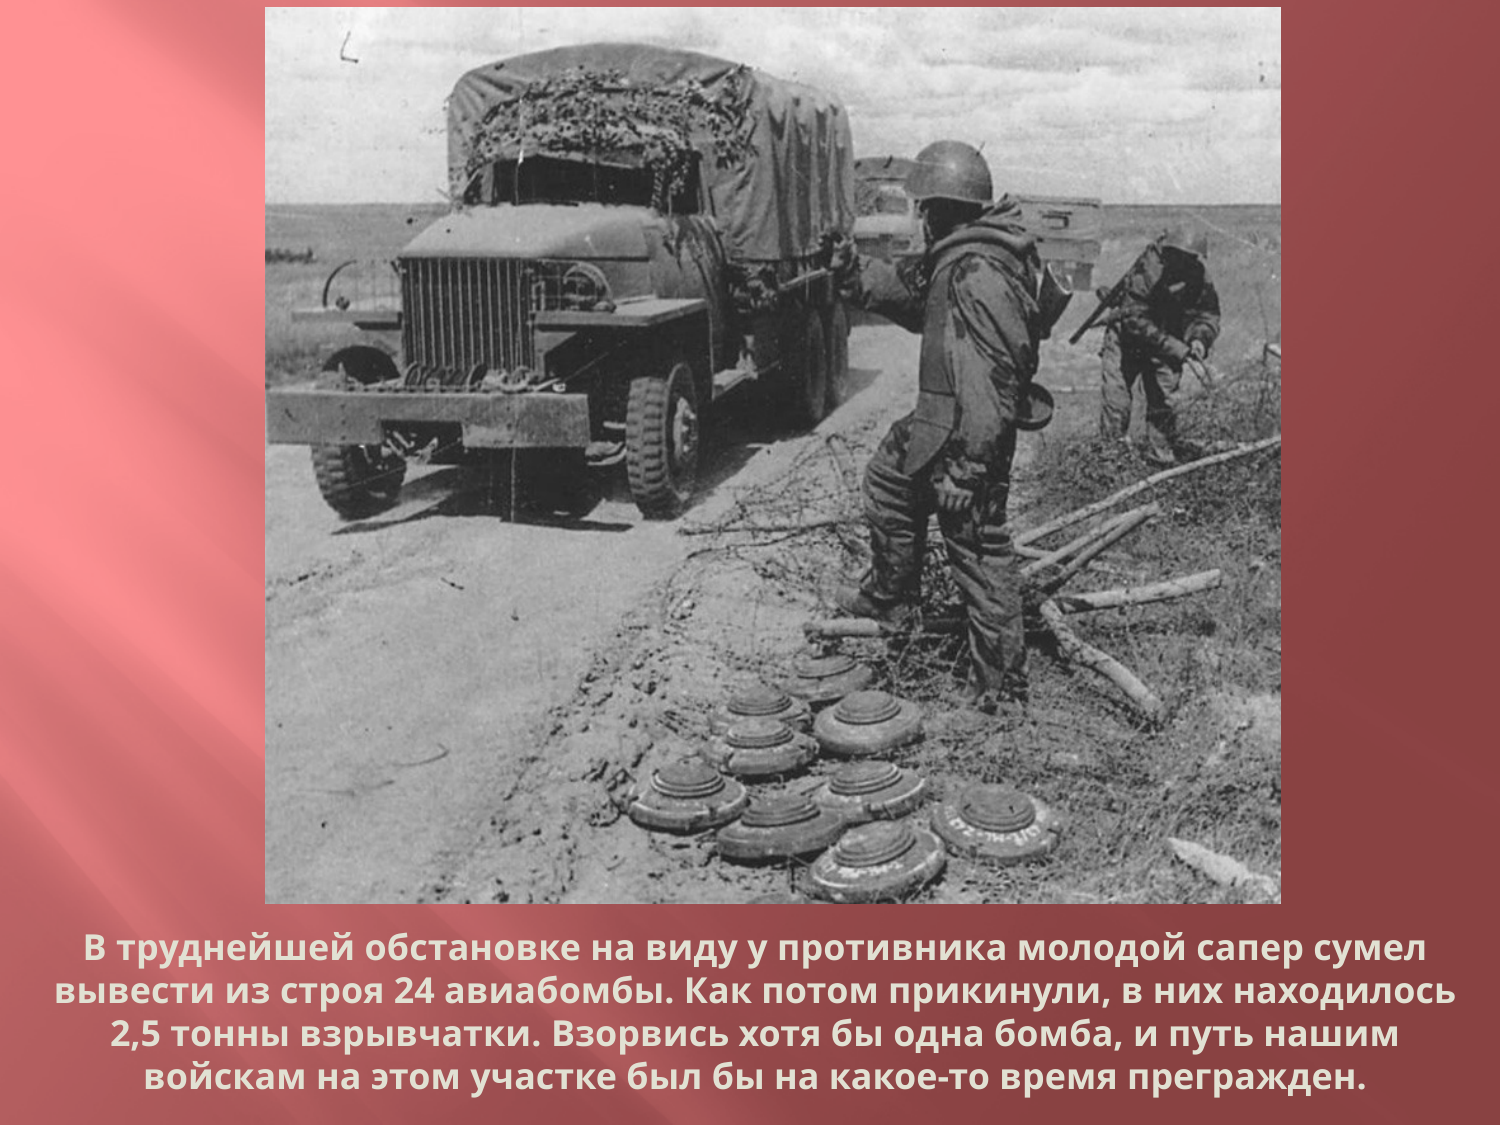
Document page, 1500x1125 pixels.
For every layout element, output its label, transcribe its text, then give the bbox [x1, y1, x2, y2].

picture [265, 6, 1281, 905]
list В труднейшей обстановке на виду у противника молодой сапер сумел вывести из строя 24 авиабомбы. Как потом прикинули, в них находилось 2,5 тонны взрывчатки. Взорвись хотя бы одна бомба, и путь нашим войскам на этом участке был бы на какое-то время прегражден. [17, 916, 1483, 1106]
